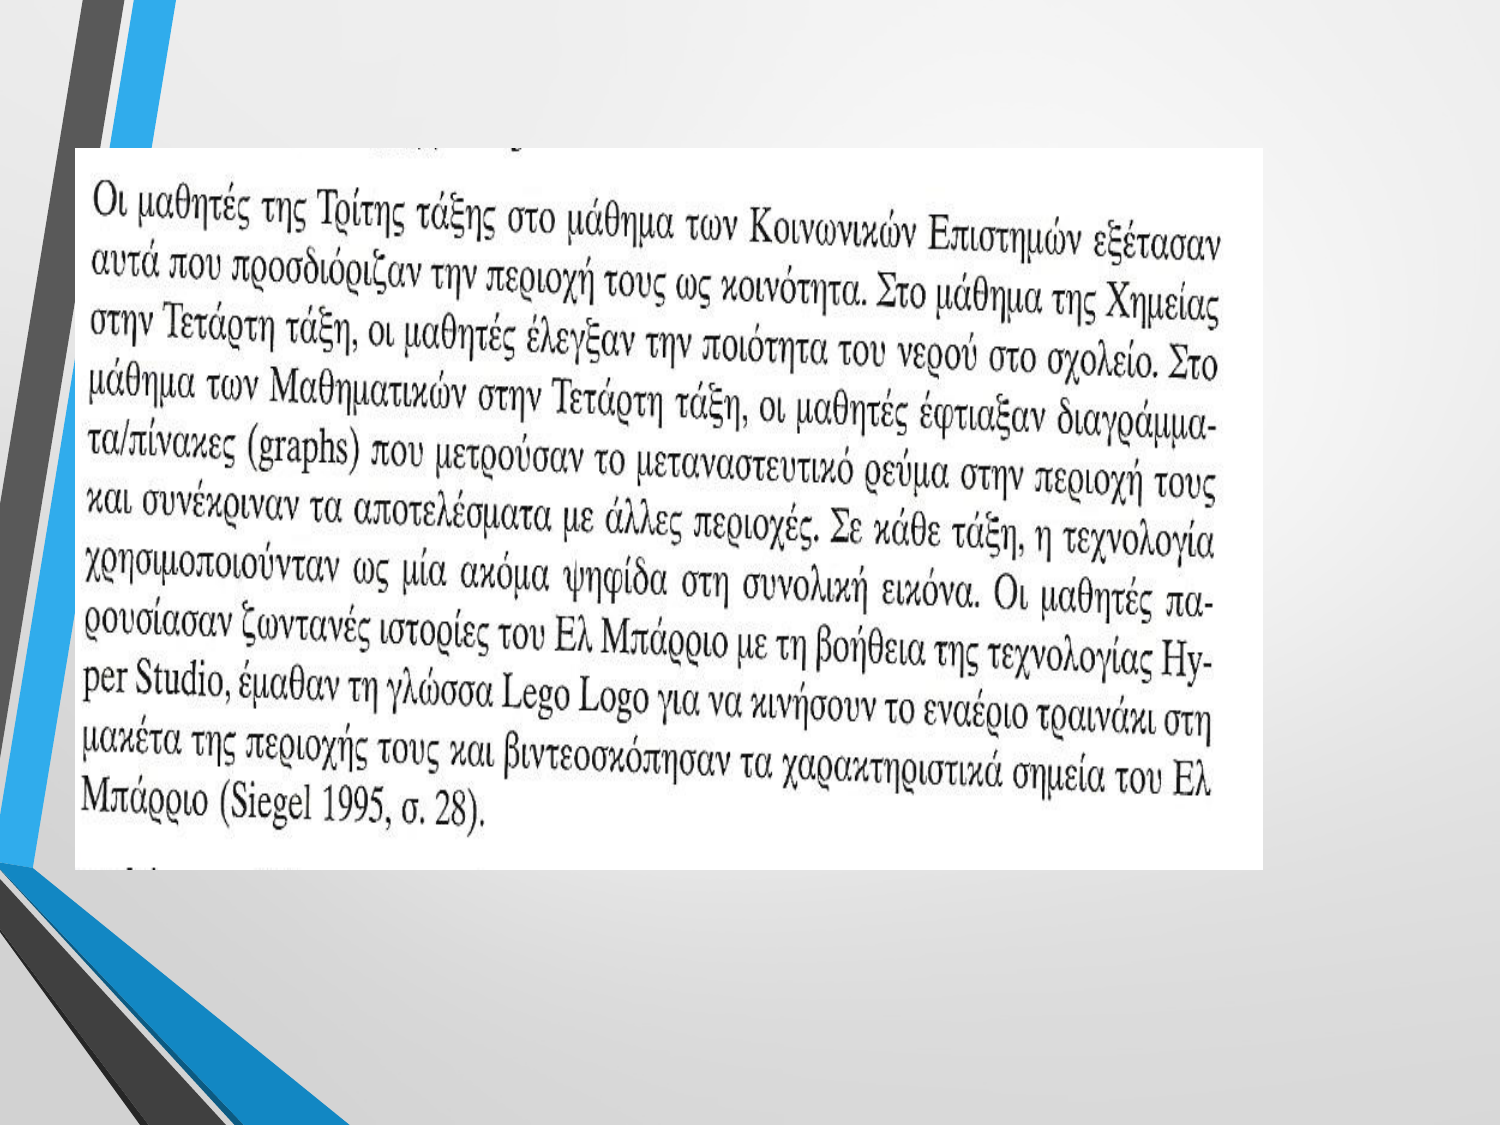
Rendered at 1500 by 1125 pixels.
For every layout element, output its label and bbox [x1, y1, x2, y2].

list [74, 148, 1263, 870]
